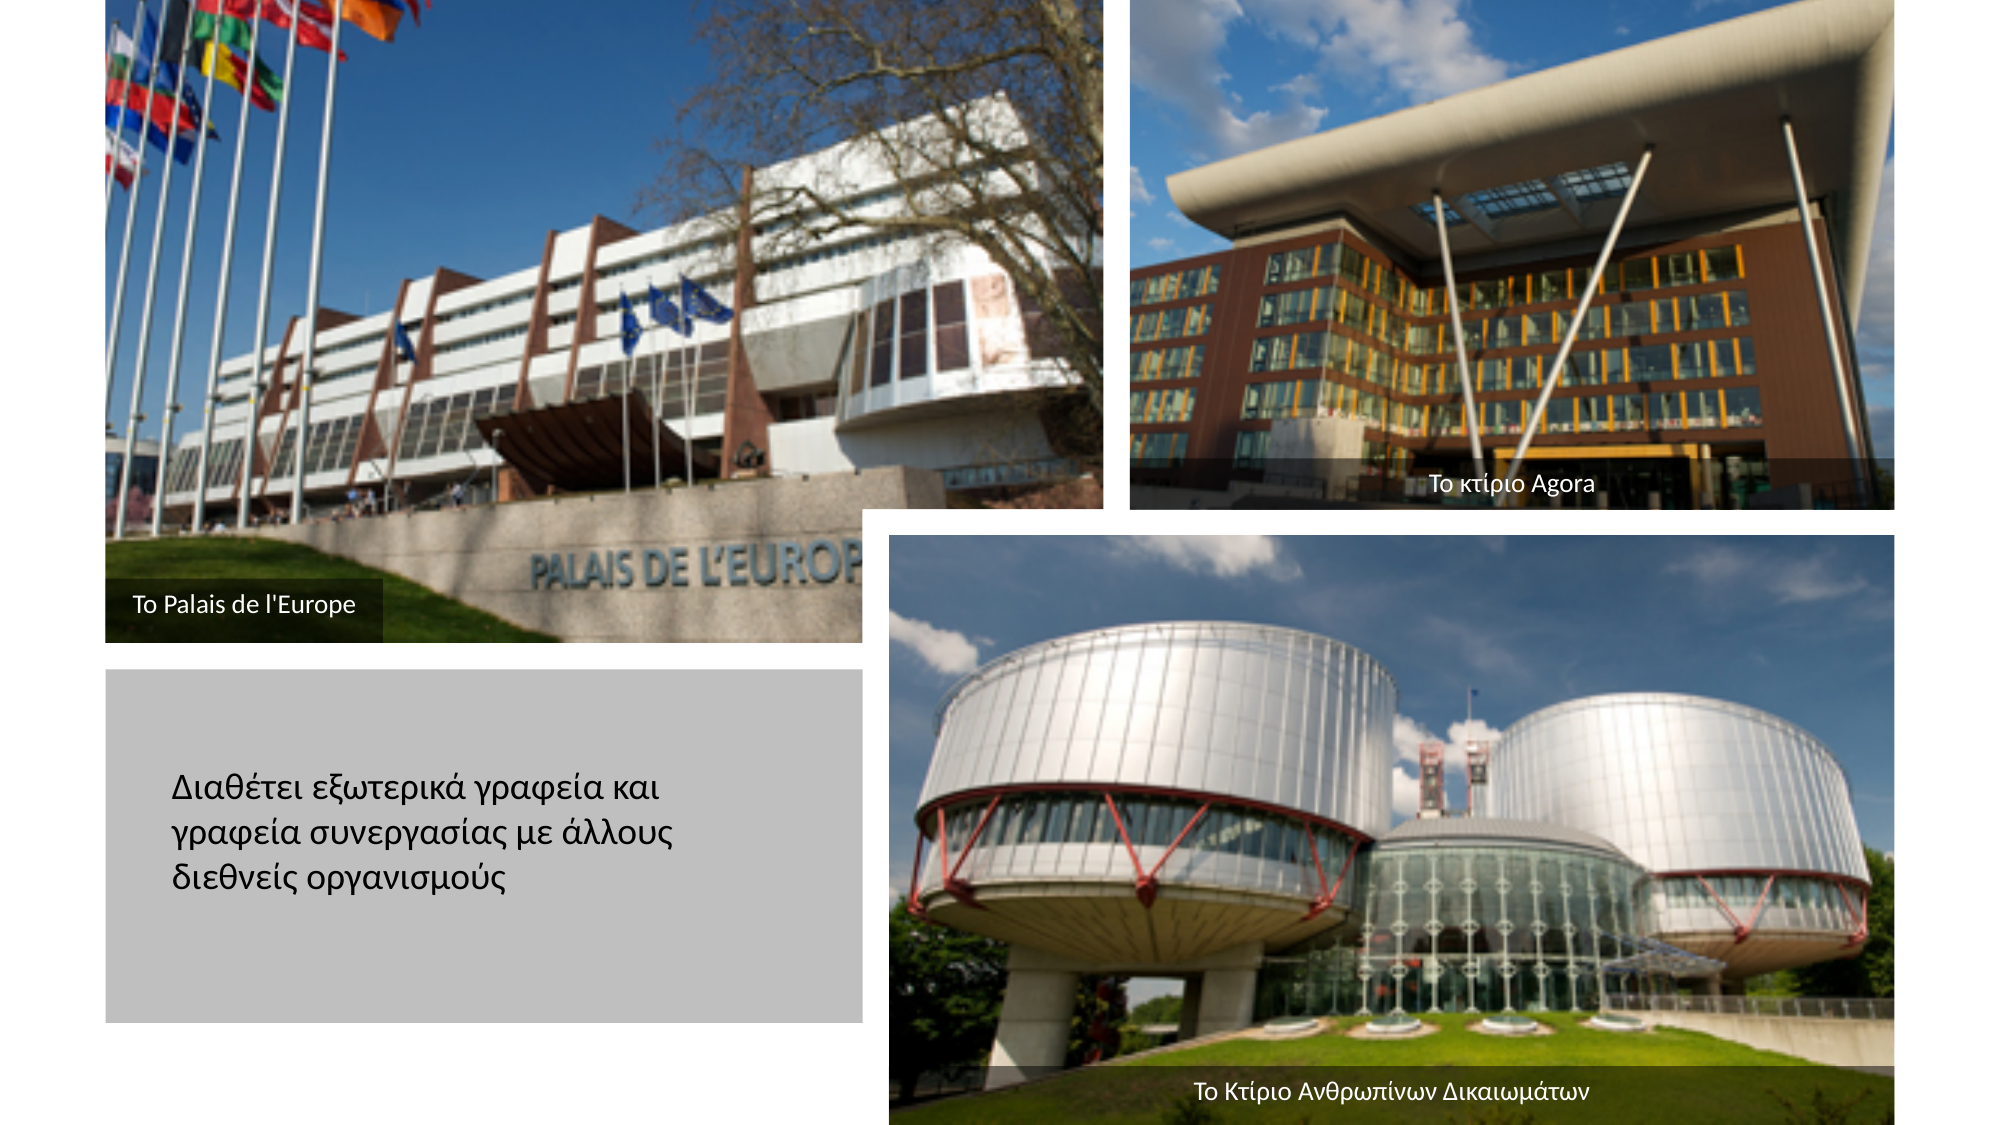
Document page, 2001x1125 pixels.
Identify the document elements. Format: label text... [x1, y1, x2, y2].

picture [1129, 0, 1895, 510]
picture [105, 0, 1895, 1125]
text_box Διαθέτει εξωτερικά γραφεία και γραφεία συνεργασίας με άλλους διεθνείς οργανισμούς [157, 754, 791, 905]
text_box [104, 668, 864, 1024]
